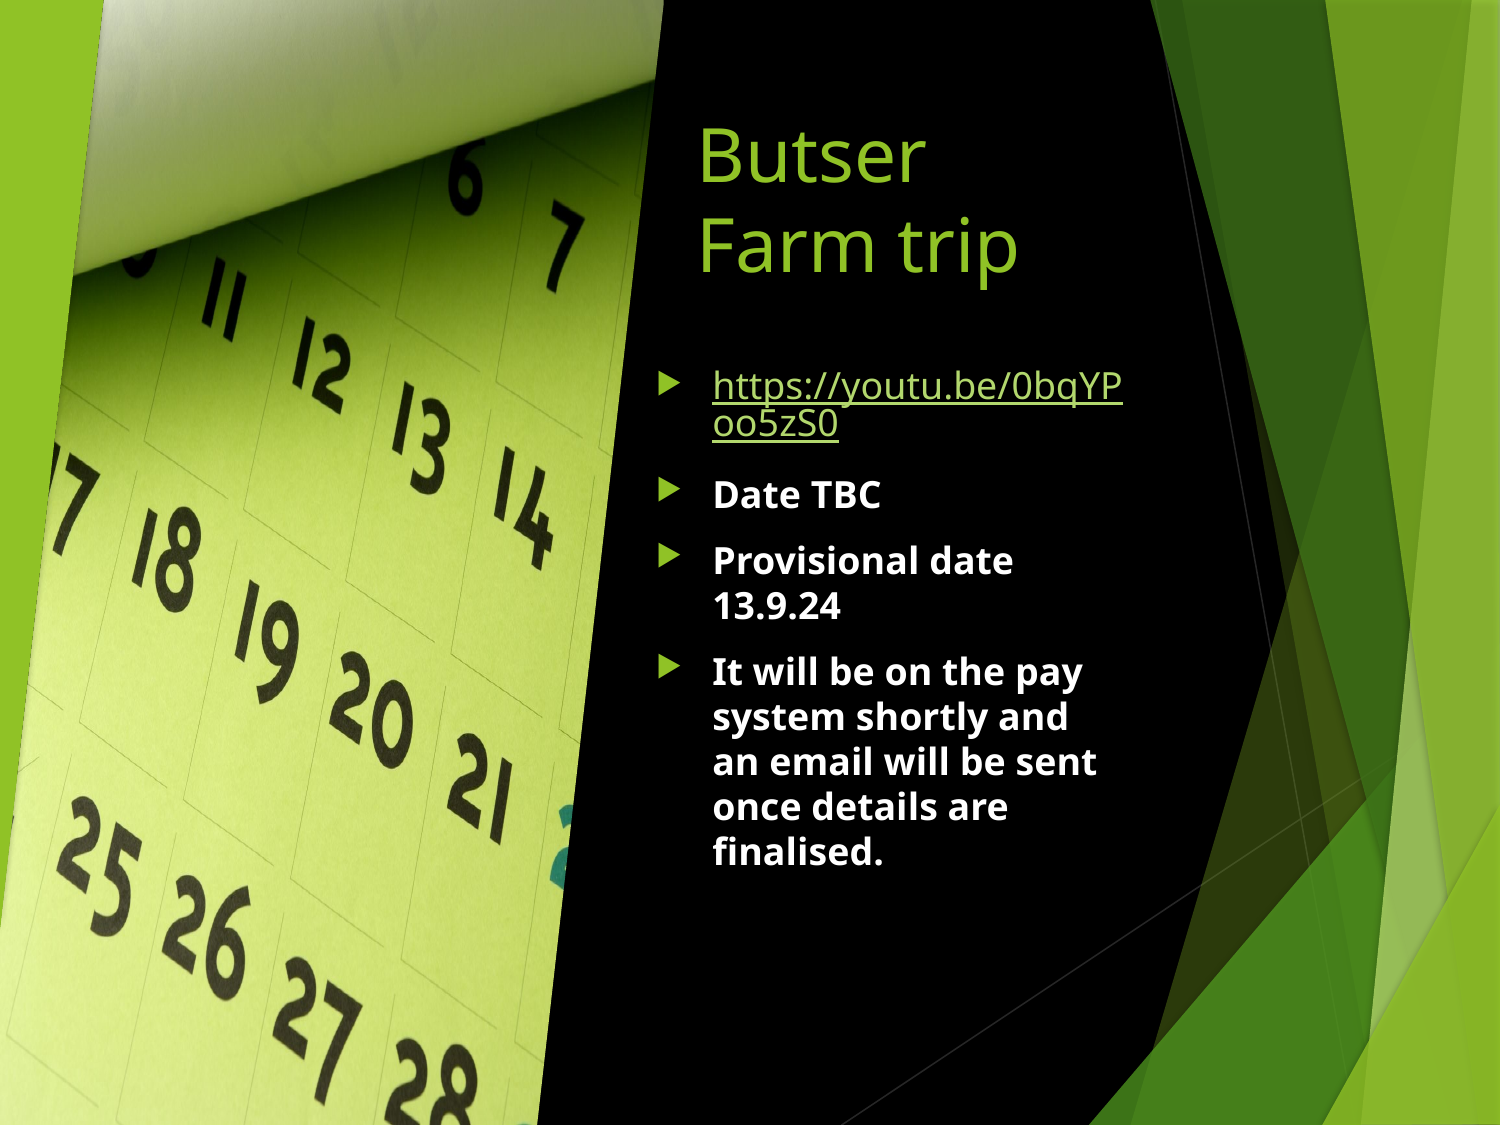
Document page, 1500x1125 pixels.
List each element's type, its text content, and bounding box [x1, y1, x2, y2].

list https://youtu.be/0bqYPoo5zS0 Date TBC Provisional date 13.9.24 It will be on the pay system shortly and an email will be sent once details are finalised. [670, 354, 1141, 992]
title Butser Farm trip [681, 99, 1141, 317]
picture [0, 0, 665, 1125]
